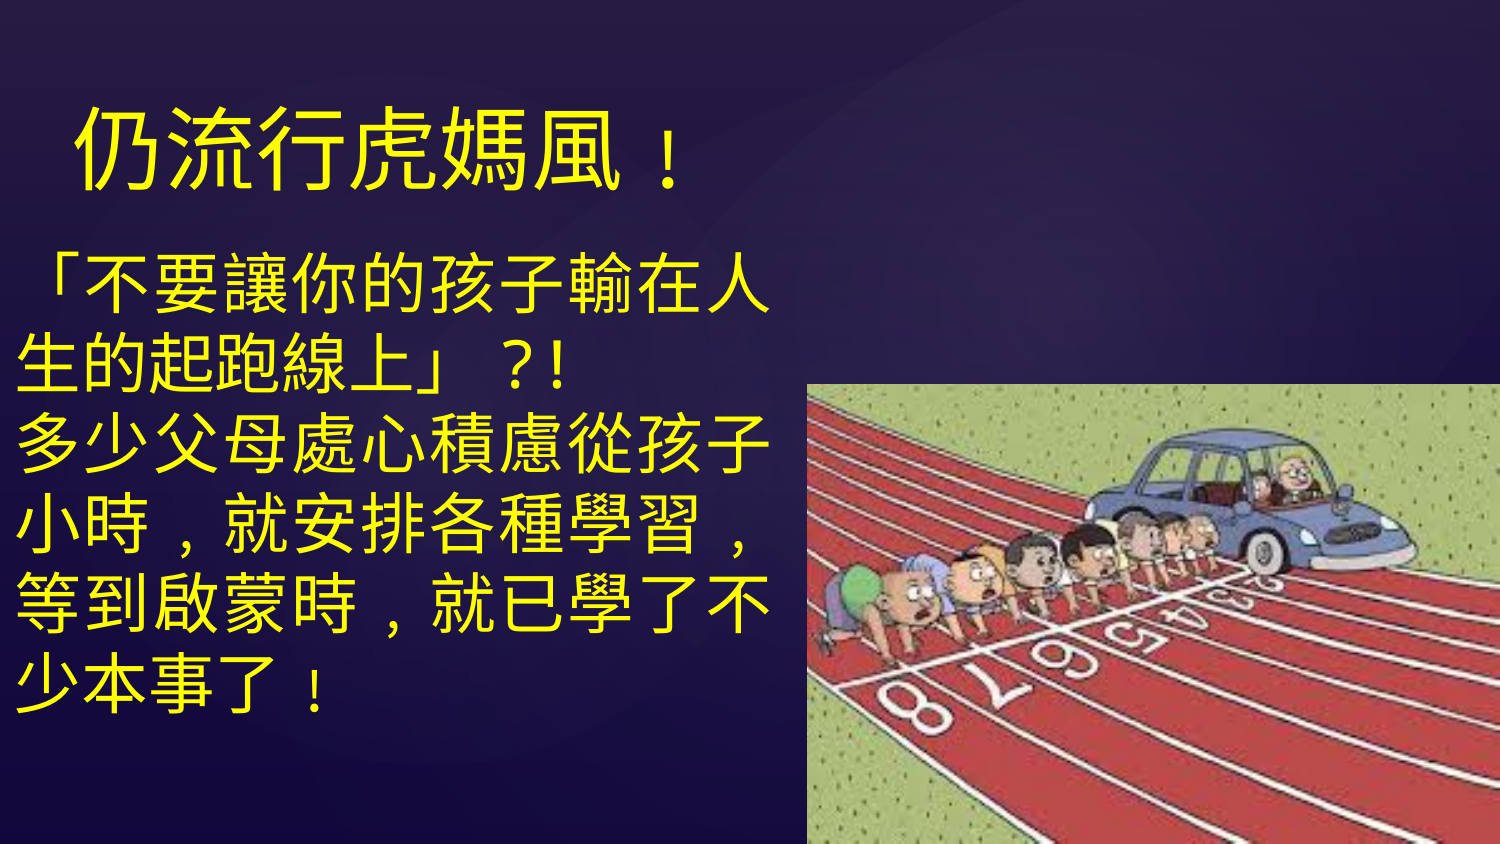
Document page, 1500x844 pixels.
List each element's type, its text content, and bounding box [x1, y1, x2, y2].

text_box 仍流行虎媽風﹗ 「不要讓你的孩子輸在人生的起跑線上」?! 多少父母處心積慮從孩子小時﹐就安排各種學習﹐等到啟蒙時﹐就已學了不少本事了﹗ [0, 84, 788, 729]
picture [806, 383, 1500, 844]
